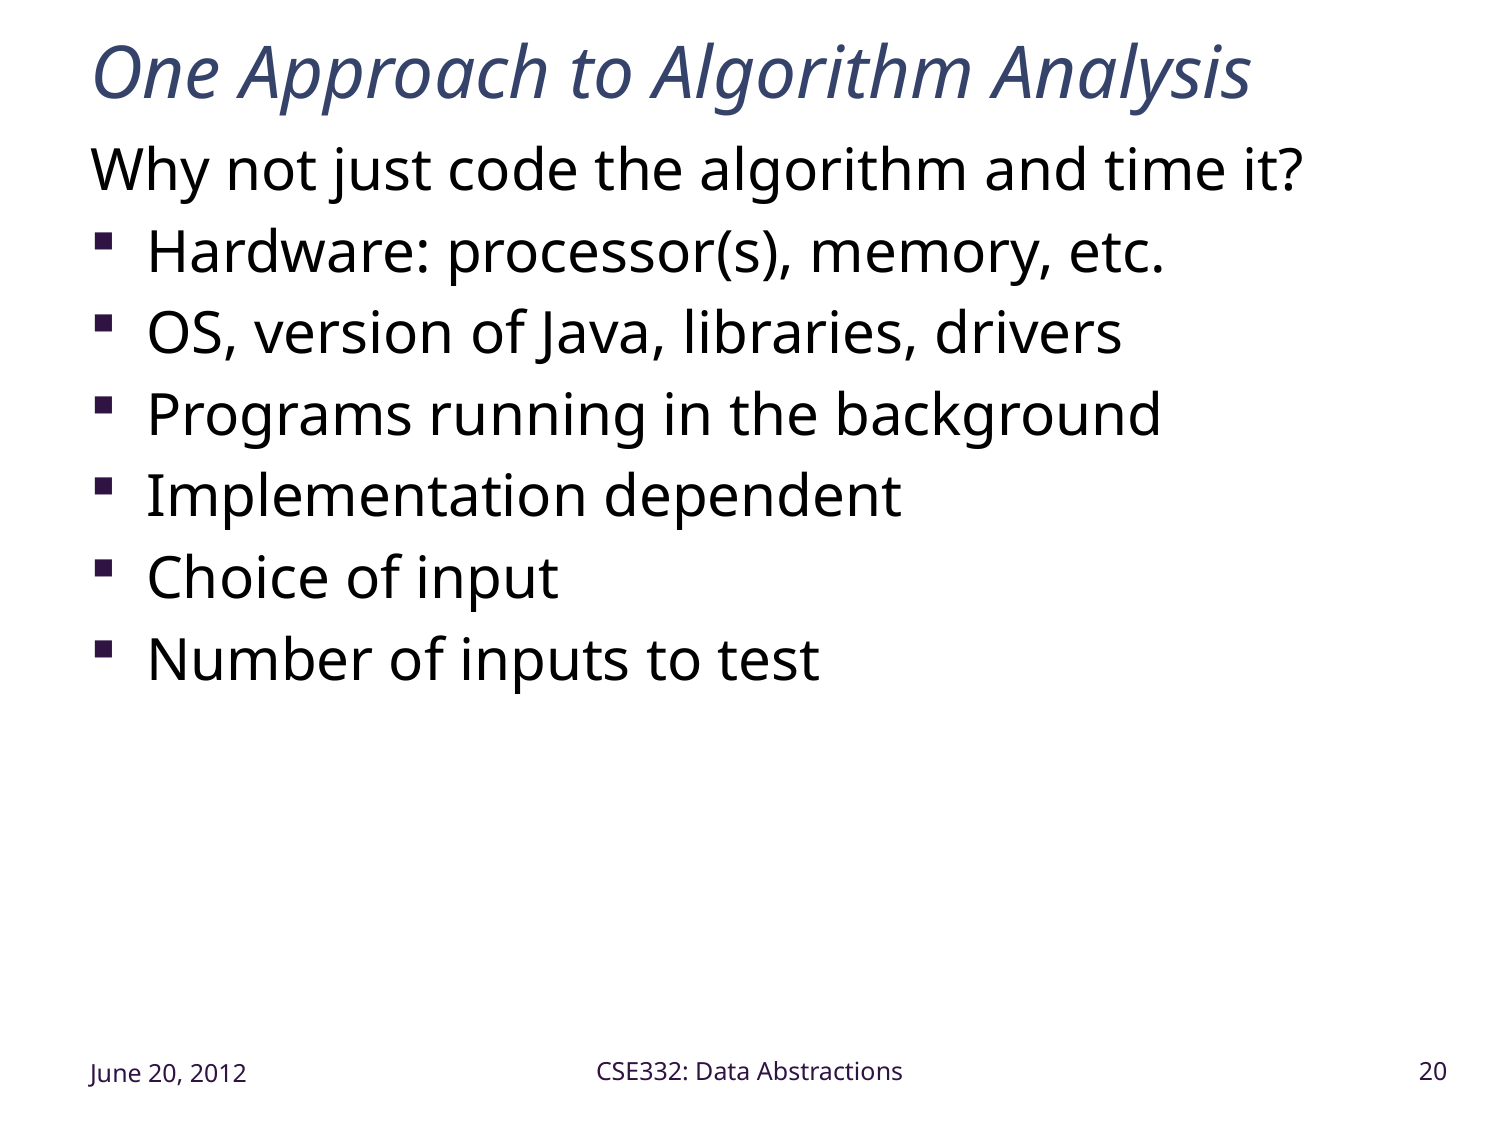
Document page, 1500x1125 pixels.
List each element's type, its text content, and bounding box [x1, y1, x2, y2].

title One Approach to Algorithm Analysis [75, 24, 1463, 105]
slide_number 20 [1333, 1042, 1463, 1103]
footer CSE332: Data Abstractions [348, 1042, 1152, 1103]
list Why not just code the algorithm and time it? Hardware: processor(s), memory, etc. OS, version of Java, libraries, drivers Programs running in the background Implementation dependent Choice of input Number of inputs to test [75, 125, 1463, 1025]
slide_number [75, 1042, 338, 1103]
